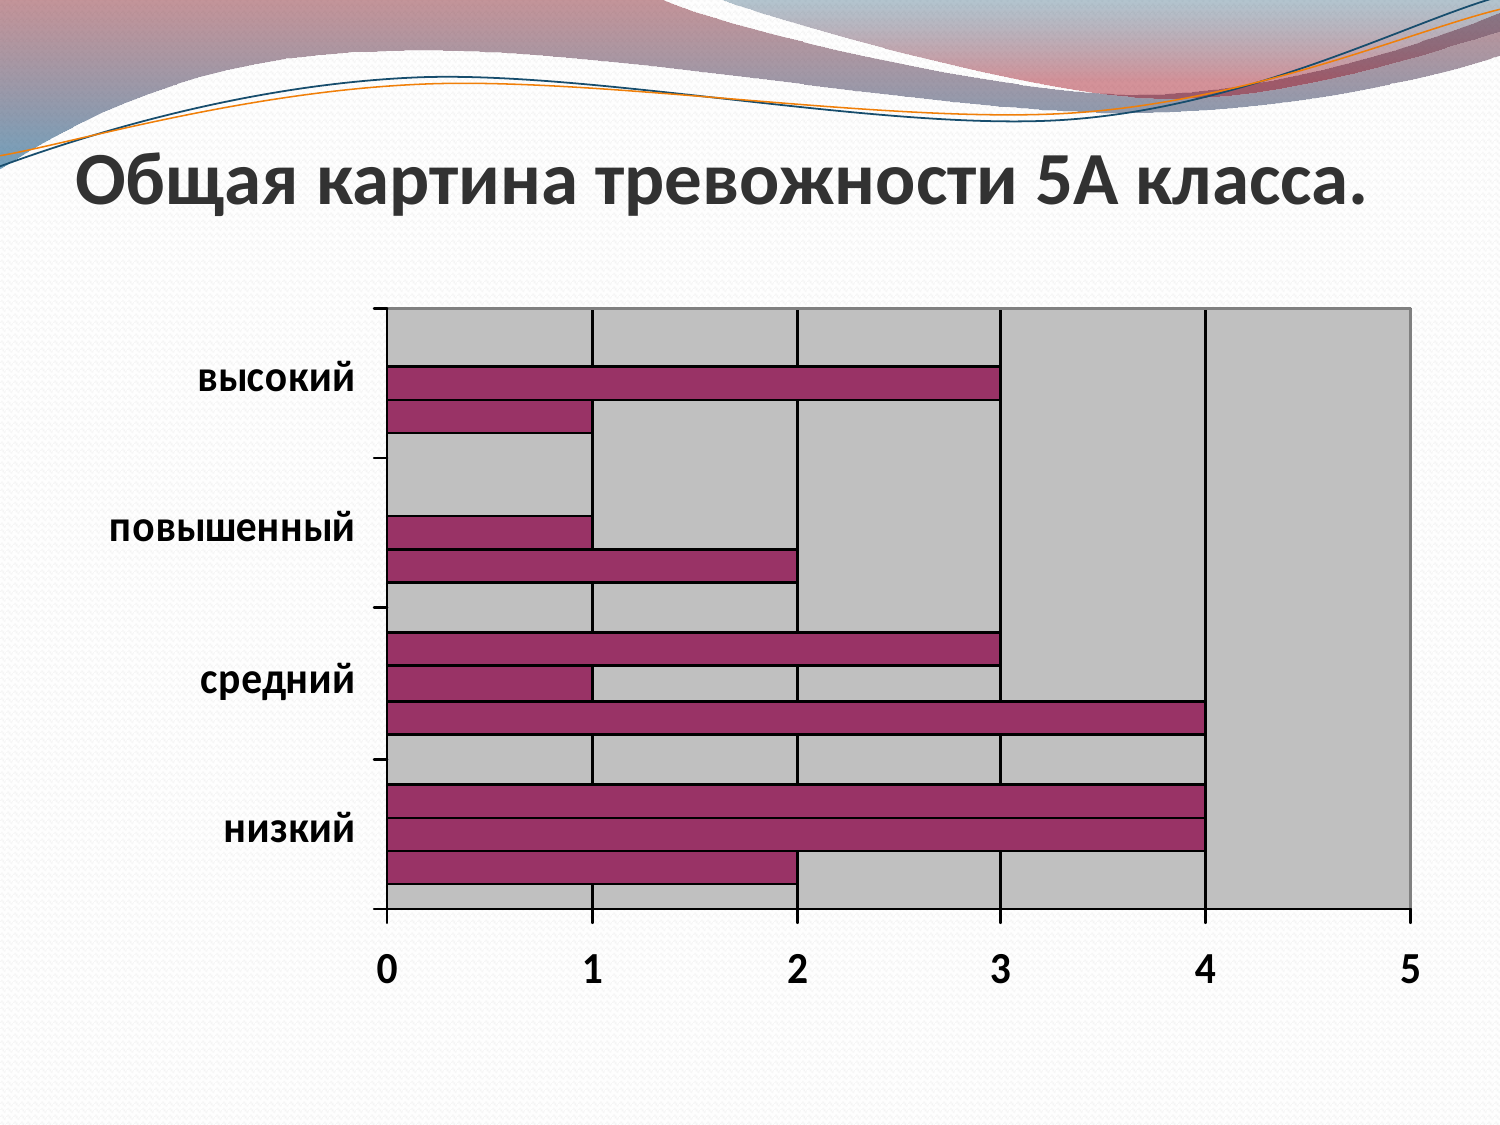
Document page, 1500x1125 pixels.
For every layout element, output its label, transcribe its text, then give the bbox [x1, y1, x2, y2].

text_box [64, 266, 1466, 1059]
title Общая картина тревожности 5А класса. [75, 115, 1425, 220]
